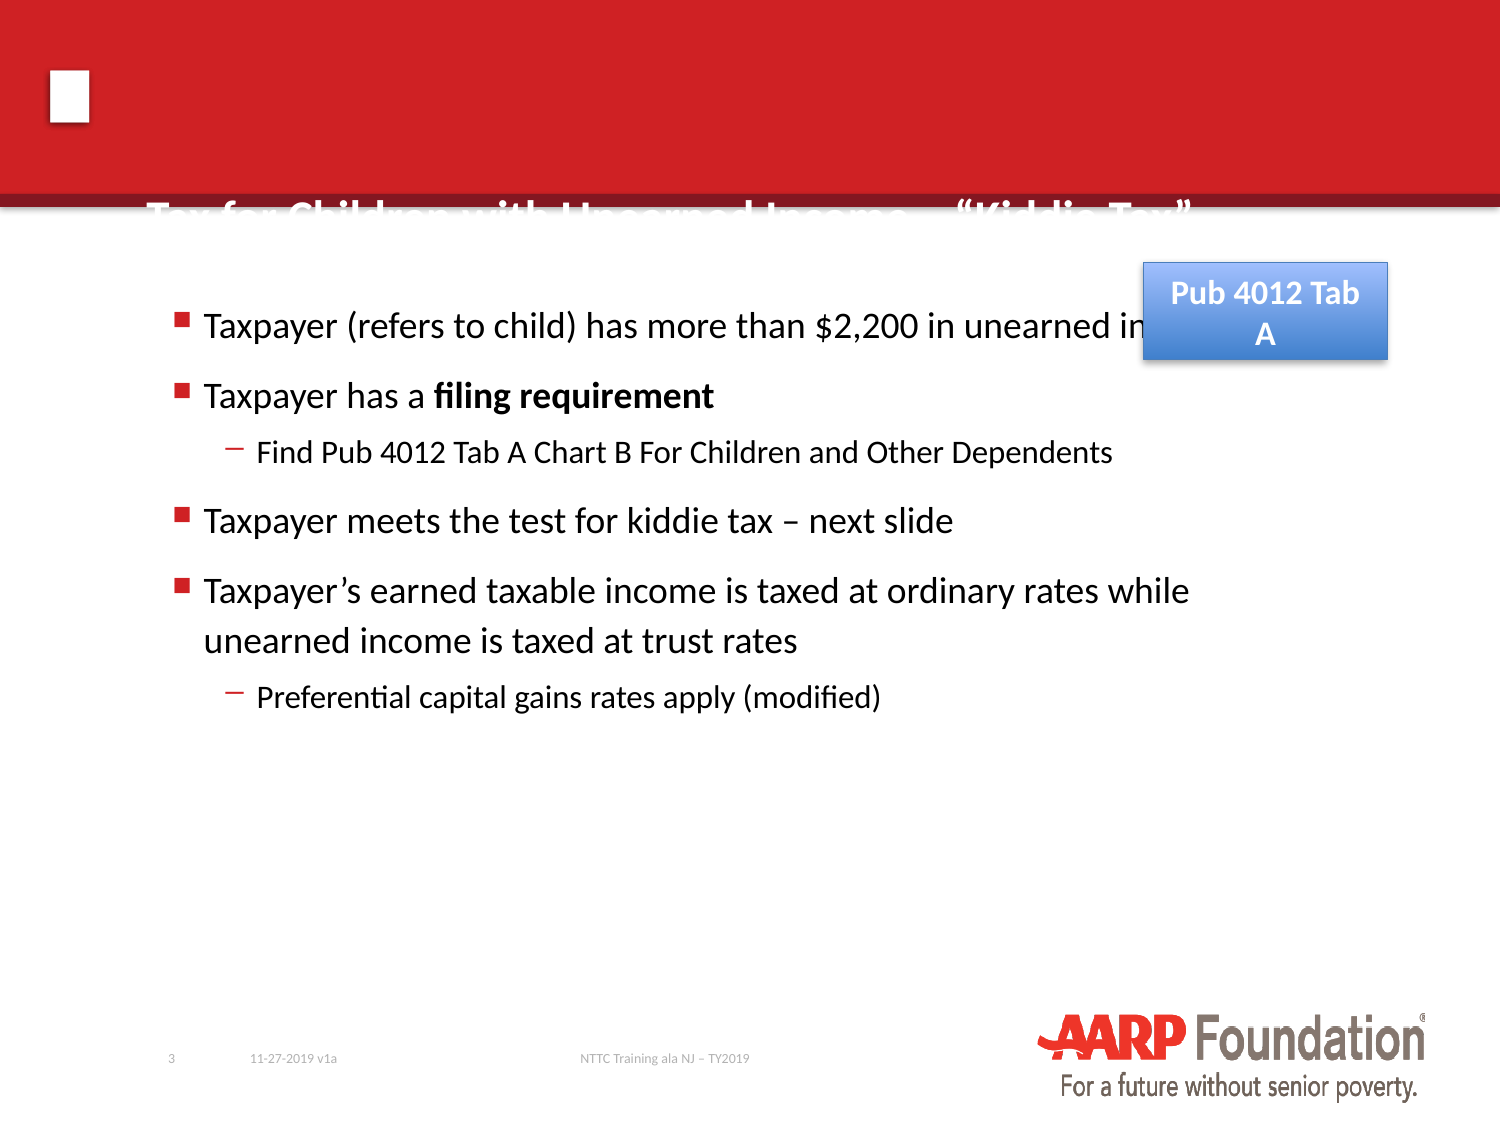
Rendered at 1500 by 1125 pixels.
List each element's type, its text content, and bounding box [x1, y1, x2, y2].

footer NTTC Training ala NJ – TY2019 [427, 1027, 903, 1088]
list Taxpayer (refers to child) has more than $2,200 in unearned income Taxpayer has a filing requirement Find Pub 4012 Tab A Chart B For Children and Other Dependents Taxpayer meets the test for kiddie tax – next slide Taxpayer’s earned taxable income is taxed at ordinary rates while unearned income is taxed at trust rates Preferential capital gains rates apply (modified) [157, 288, 1358, 949]
text_box Pub 4012 Tab A [1143, 262, 1388, 360]
slide_number 3 [75, 1027, 191, 1088]
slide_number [234, 1027, 399, 1088]
title Tax for Children with Unearned Income – “Kiddie Tax” [131, 144, 1454, 285]
